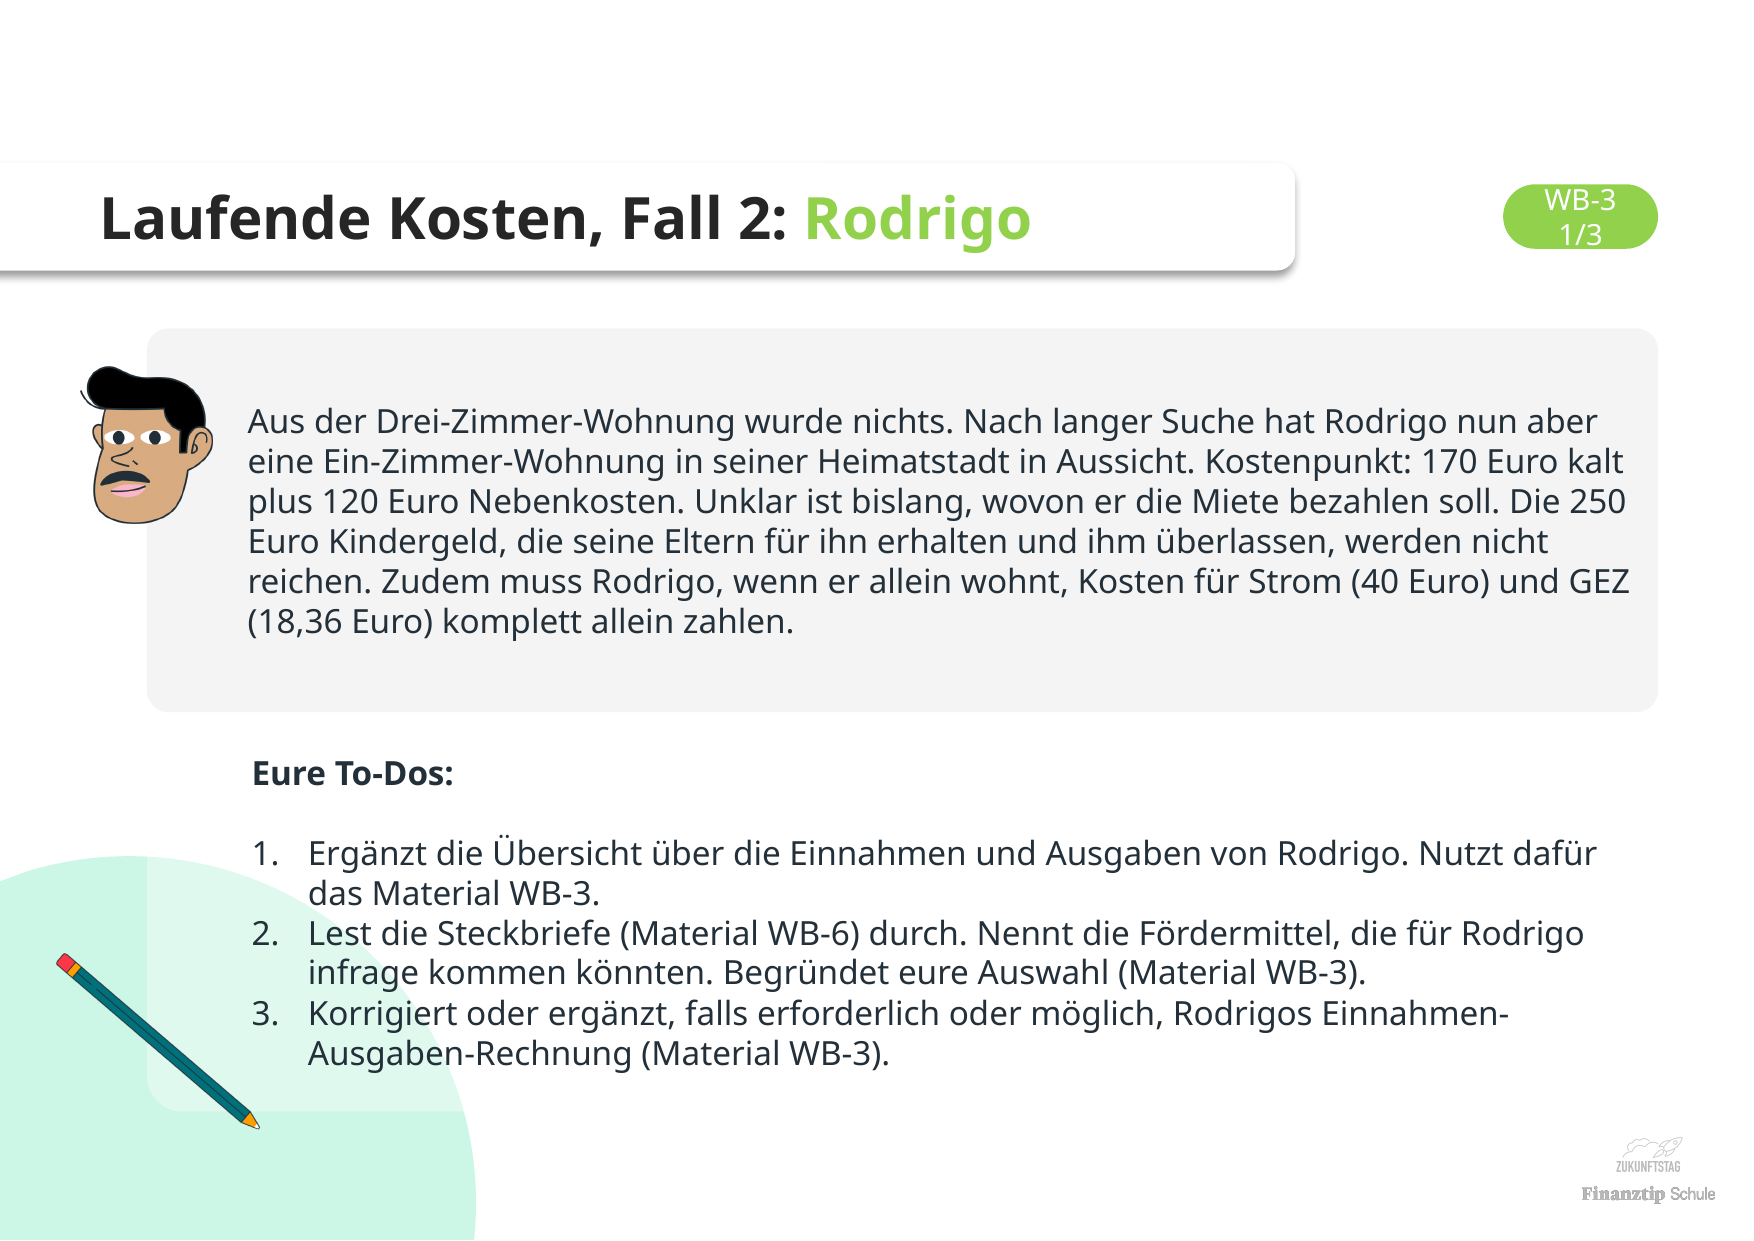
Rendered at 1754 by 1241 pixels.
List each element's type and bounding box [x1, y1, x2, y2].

picture [1582, 1183, 1716, 1204]
picture [27, 952, 292, 1129]
picture [80, 366, 213, 524]
